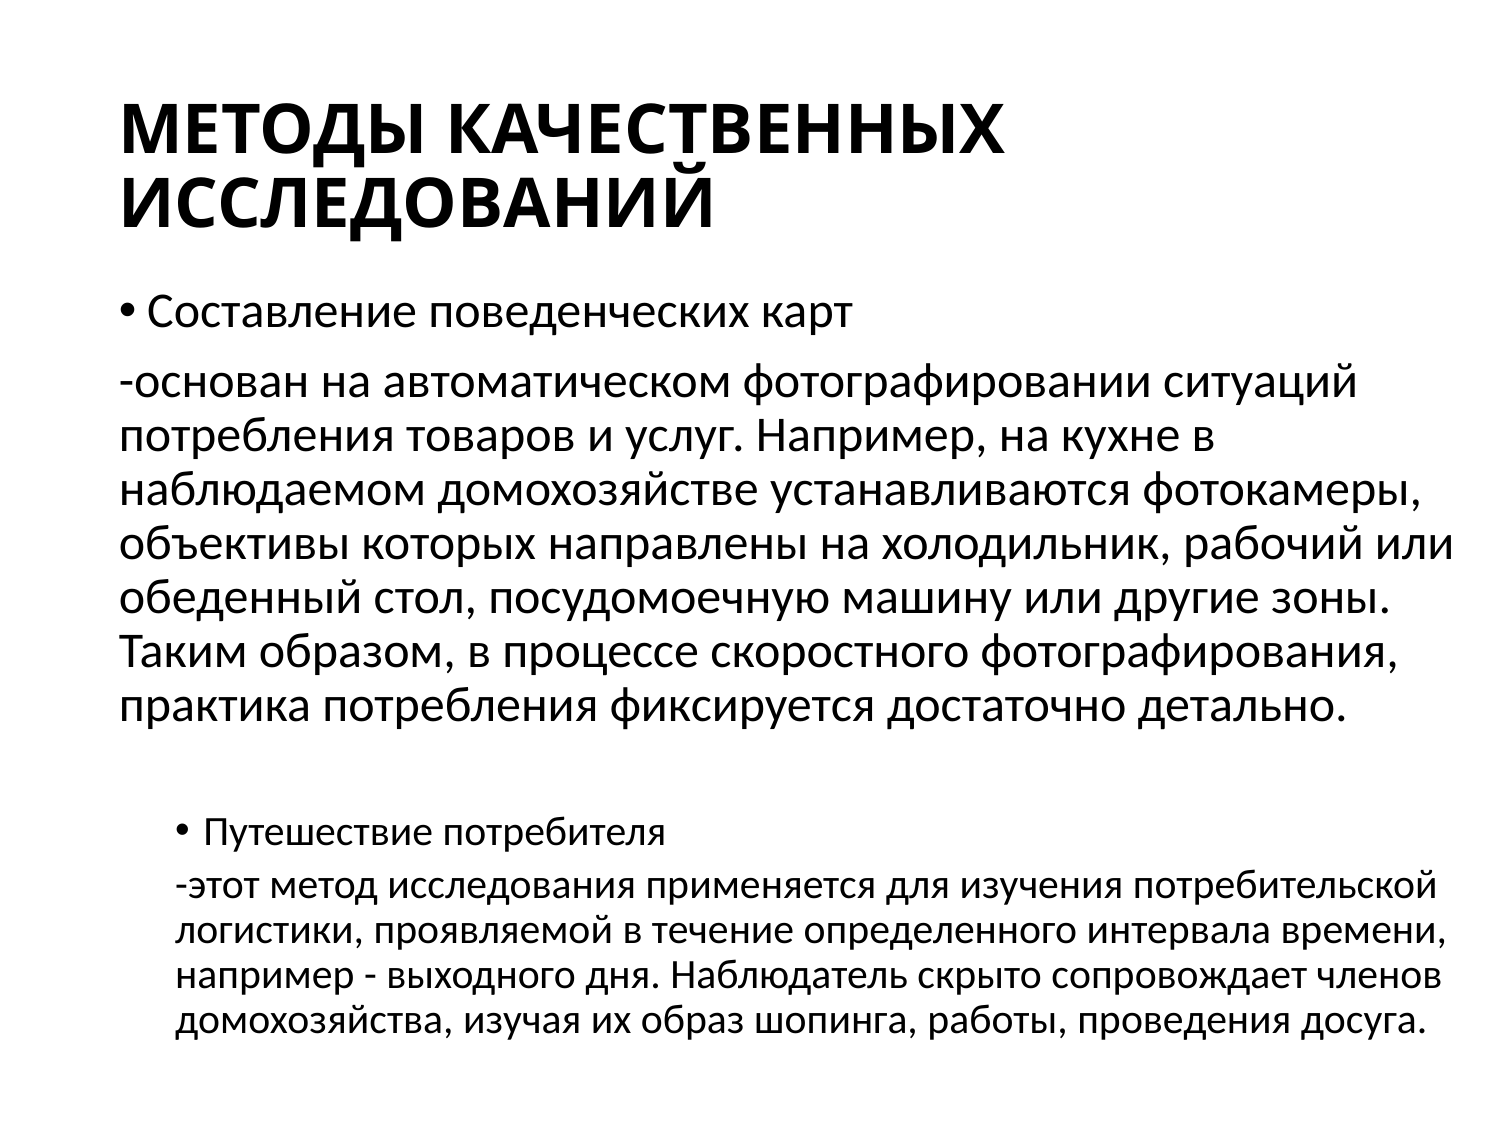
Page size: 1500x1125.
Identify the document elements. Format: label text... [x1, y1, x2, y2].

title МЕТОДЫ КАЧЕСТВЕННЫХ ИССЛЕДОВАНИЙ [103, 59, 1397, 277]
list Составление поведенческих карт -основан на автоматическом фотографировании ситуаций потребления товаров и услуг. Например, на кухне в наблюдаемом домохозяйстве устанавливаются фотокамеры, объективы которых направлены на холодильник, рабочий или обеденный стол, посудомоечную машину или другие зоны. Таким образом, в процессе скоростного фотографирования, практика потребления фиксируется достаточно детально. Путешествие потребителя -этот метод исследования применяется для изучения потребительской логистики, проявляемой в течение определенного интервала времени, например - выходного дня. Наблюдатель скрыто сопровождает членов домохозяйства, изучая их образ шопинга, работы, проведения досуга. [103, 277, 1500, 985]
